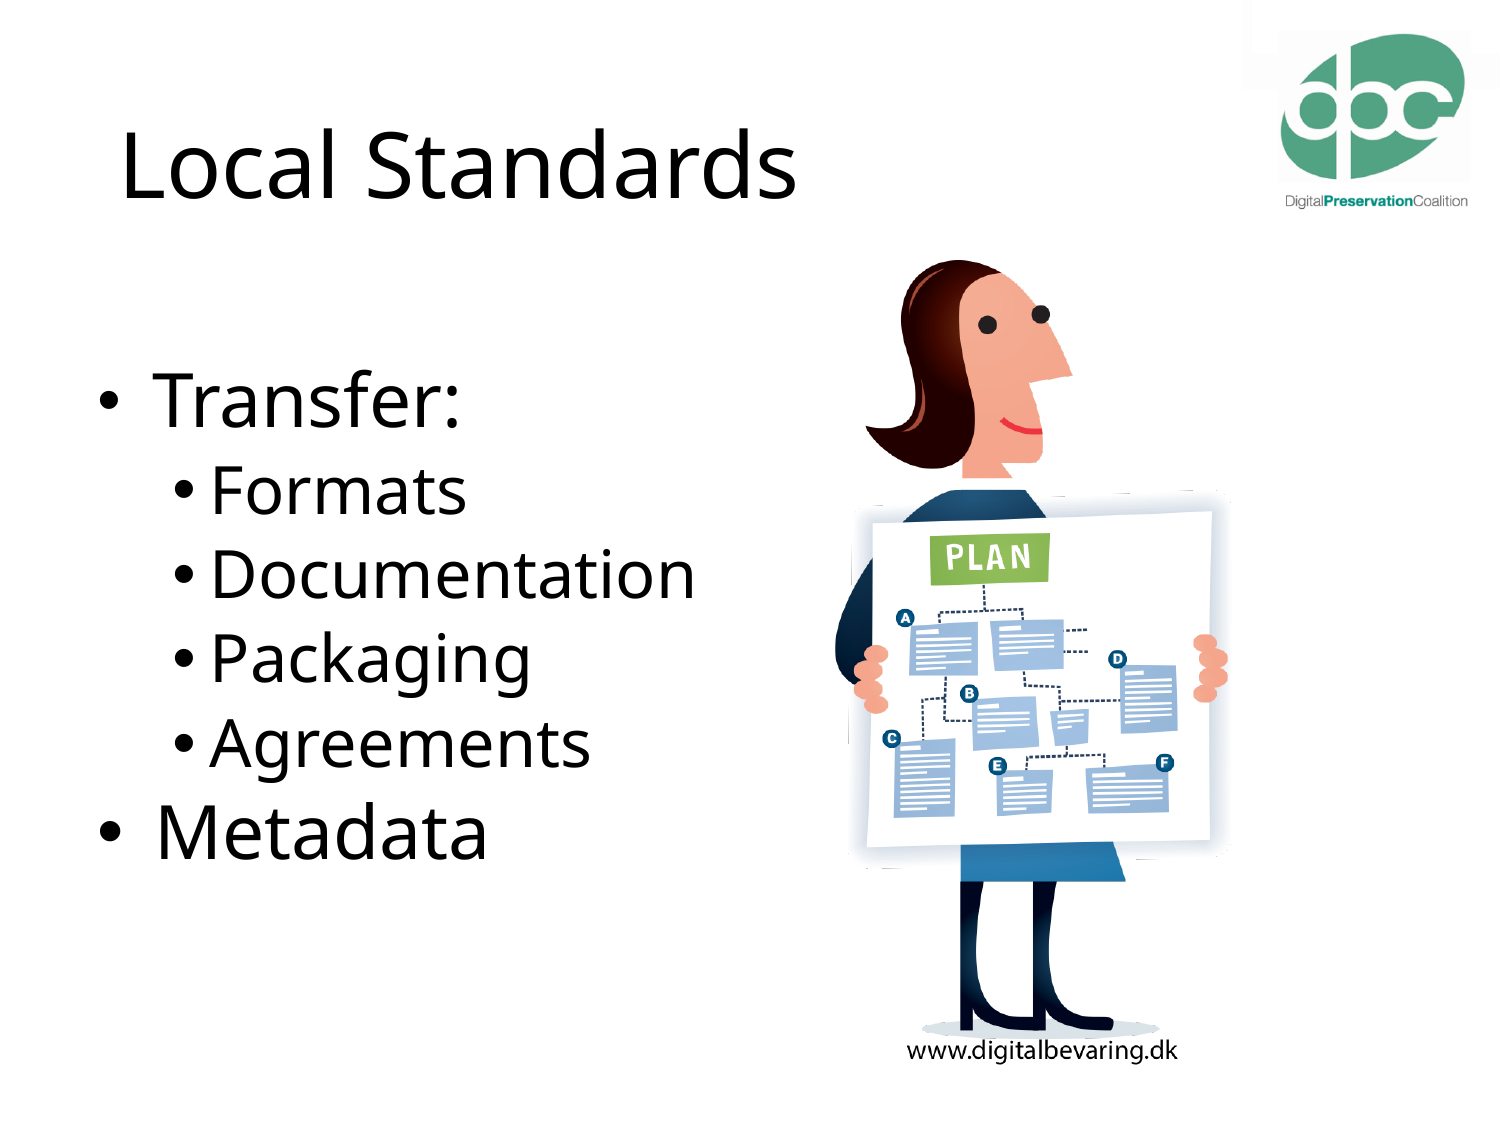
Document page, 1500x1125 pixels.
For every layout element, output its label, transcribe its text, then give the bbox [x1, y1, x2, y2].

picture [805, 253, 1261, 1066]
picture [1241, 0, 1500, 253]
title Local Standards [103, 59, 1397, 278]
list Transfer: Formats Documentation Packaging Agreements Metadata [82, 273, 717, 1014]
